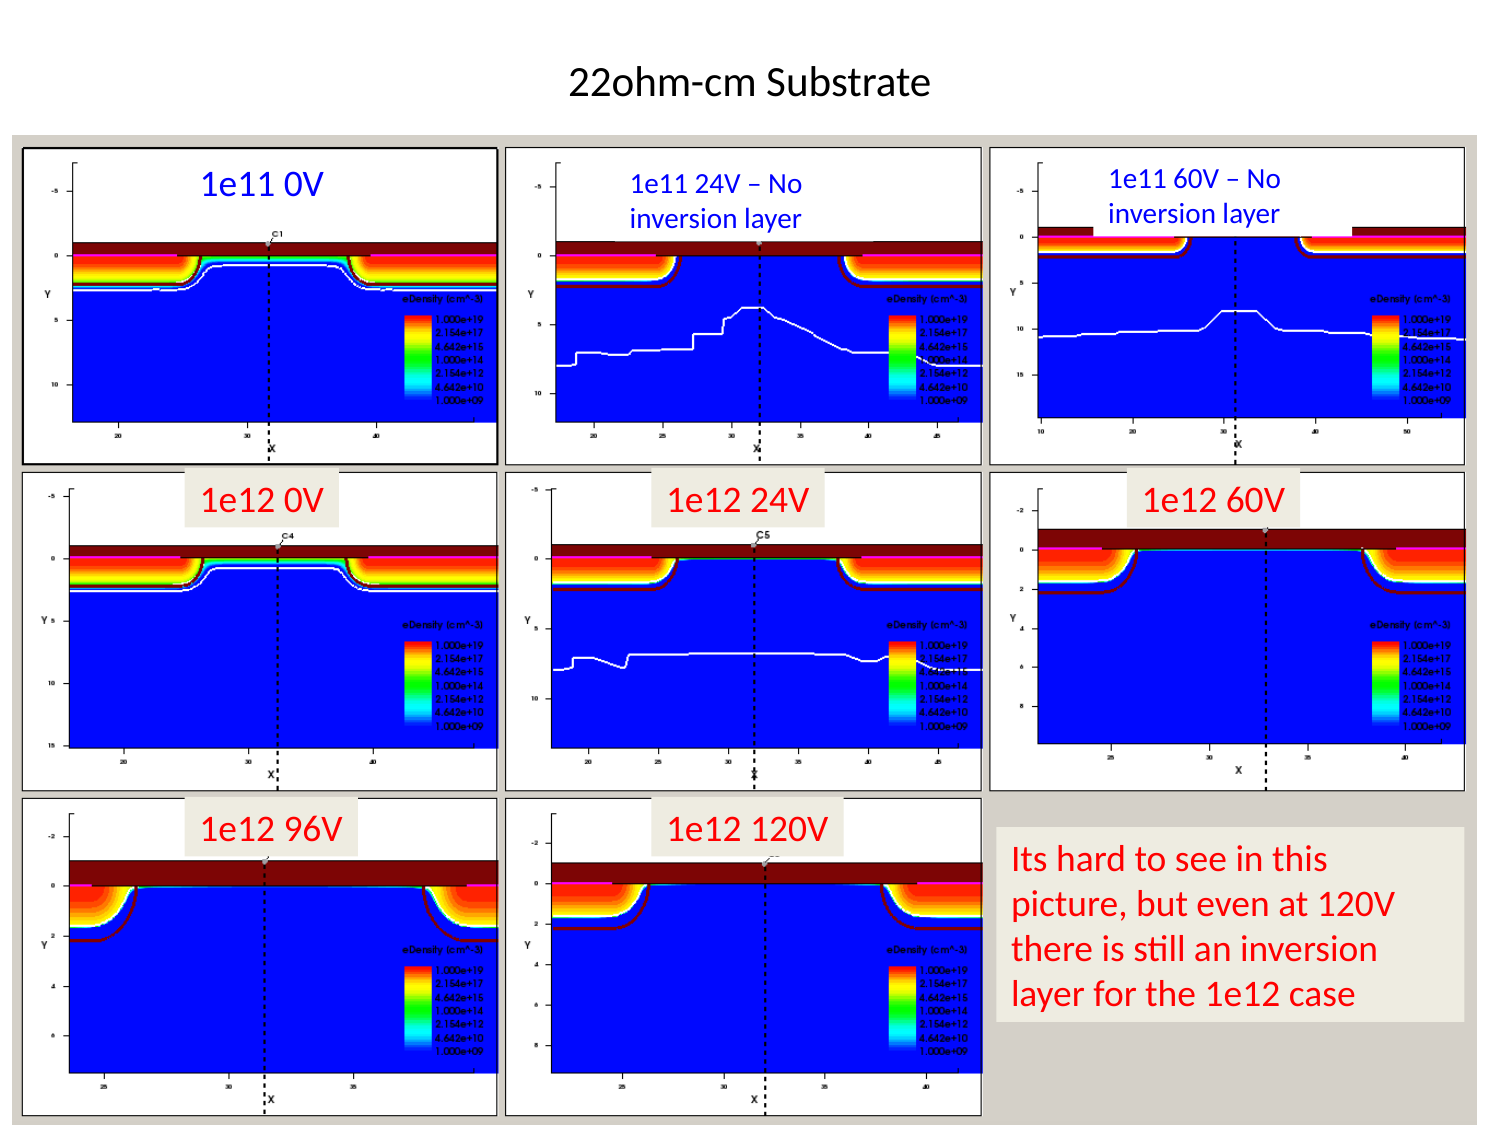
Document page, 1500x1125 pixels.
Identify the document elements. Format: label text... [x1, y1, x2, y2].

title 22ohm-cm Substrate [75, 45, 1425, 113]
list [3, 135, 1494, 1125]
